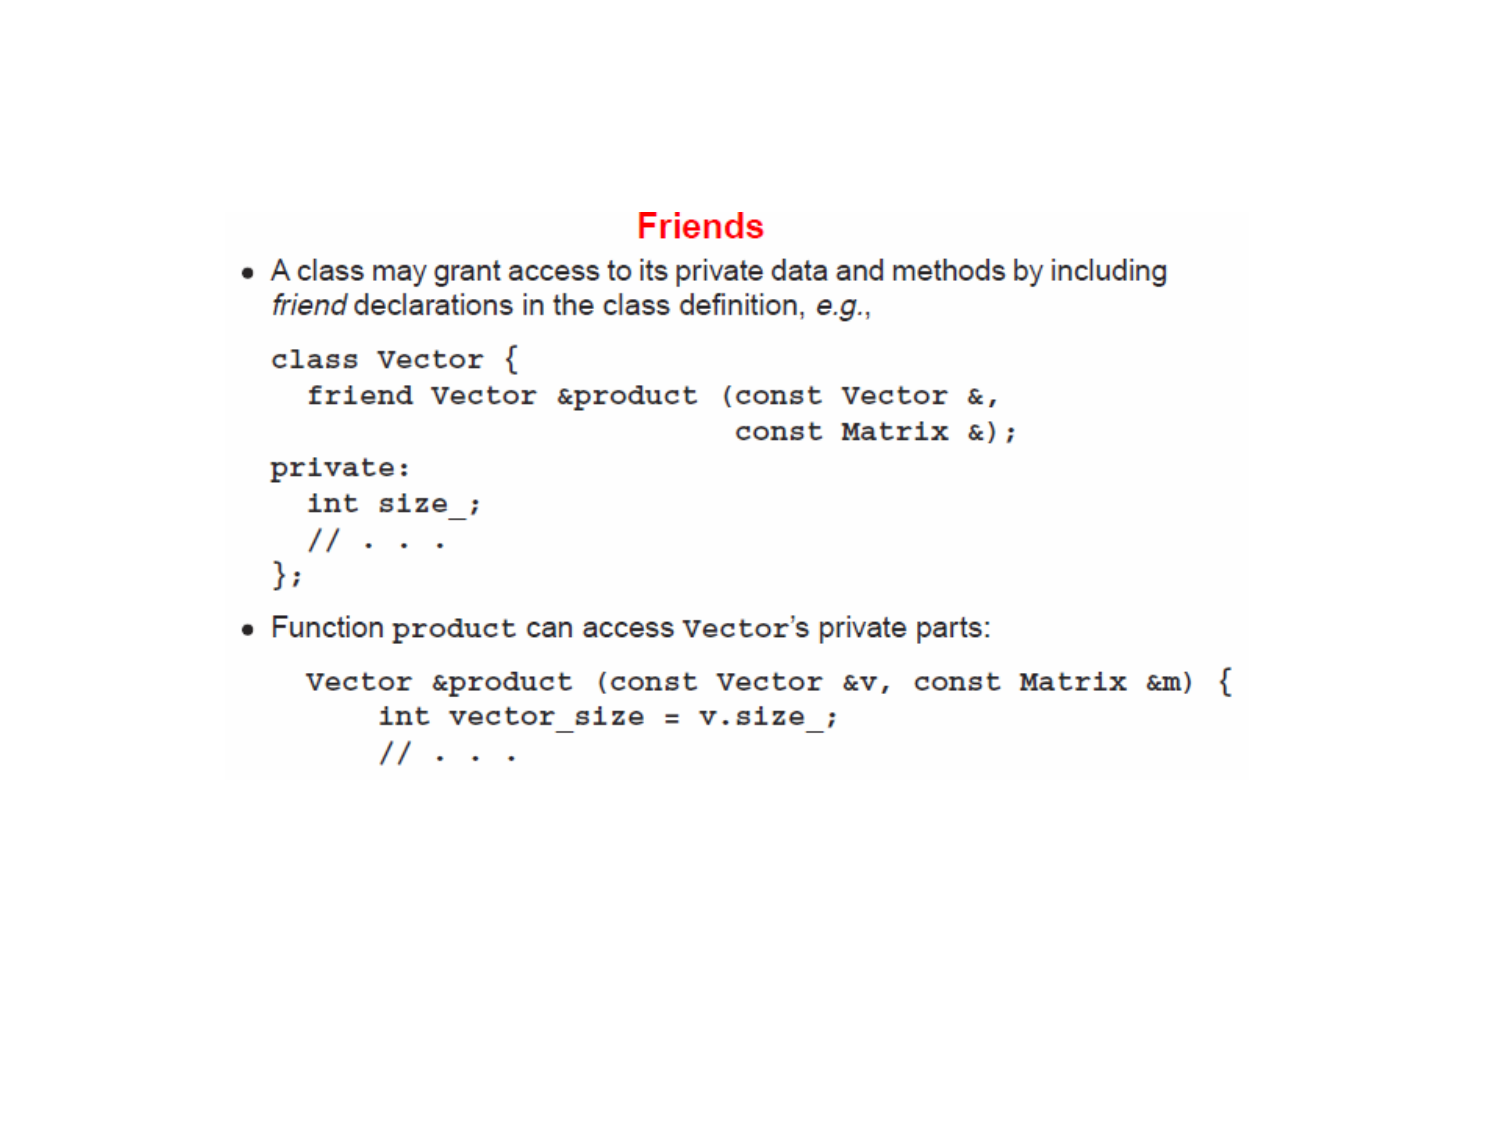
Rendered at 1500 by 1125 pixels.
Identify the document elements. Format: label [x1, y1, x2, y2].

picture [224, 212, 1249, 780]
